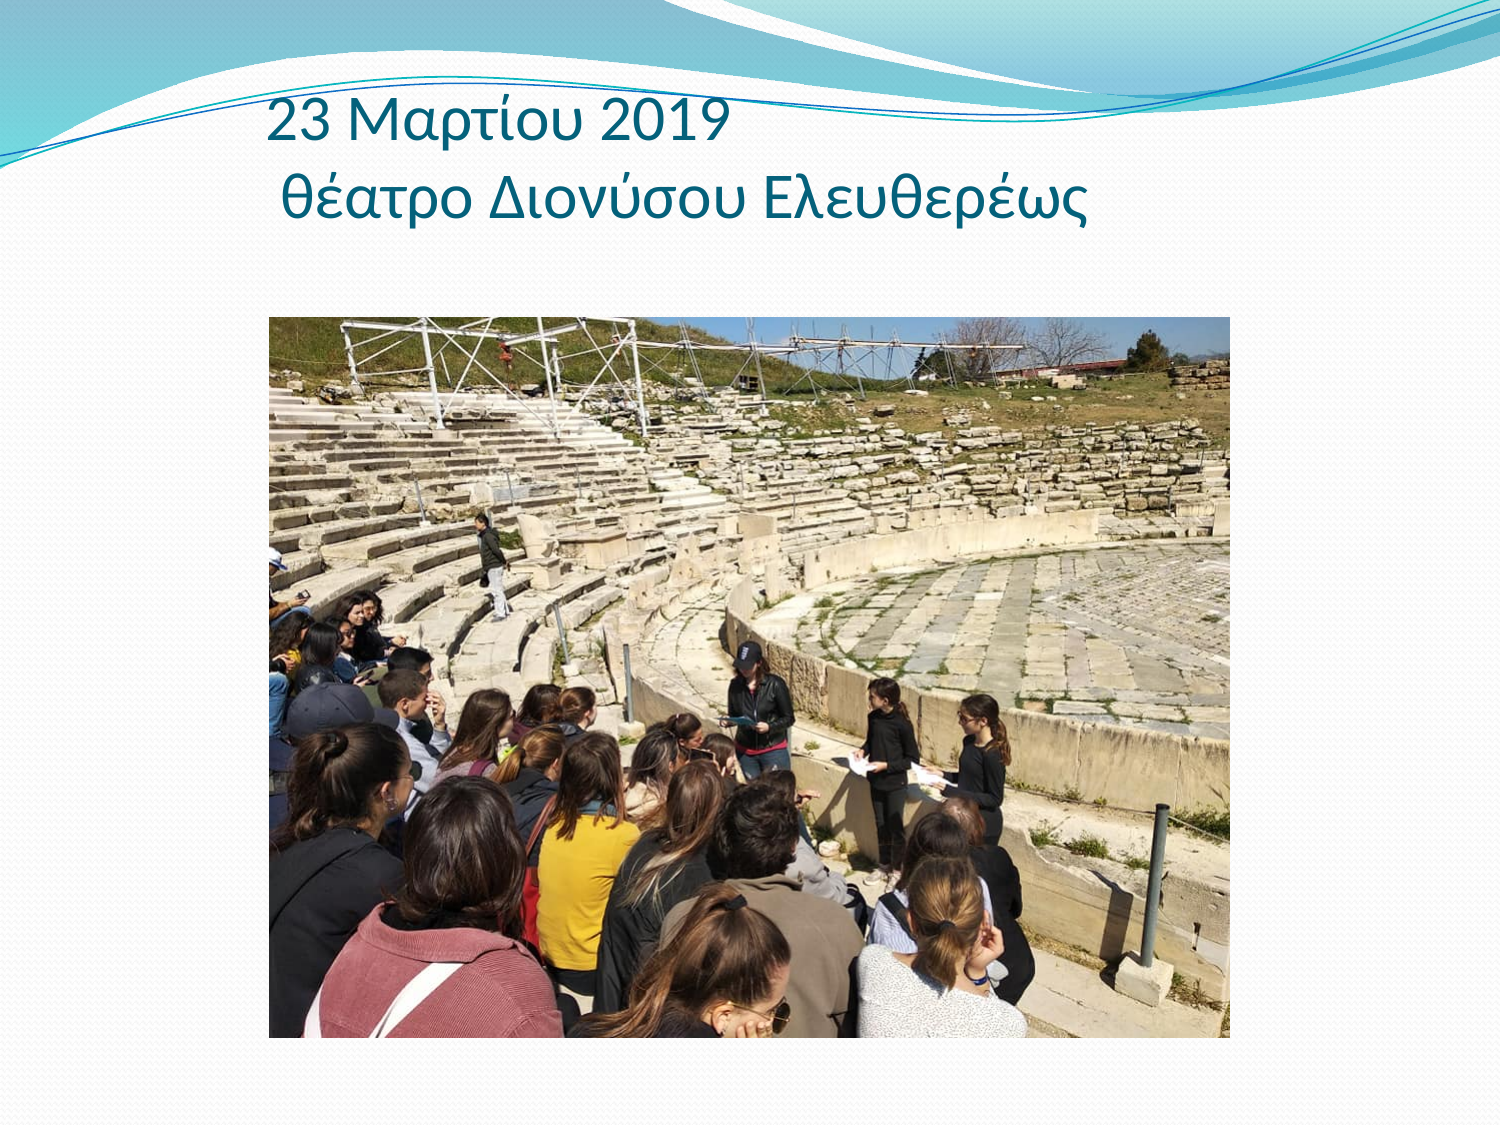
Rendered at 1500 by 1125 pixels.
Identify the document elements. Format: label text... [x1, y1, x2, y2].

title 23 Μαρτίου 2019 θέατρο Διονύσου Ελευθερέως [265, 66, 1425, 232]
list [269, 317, 1231, 1038]
